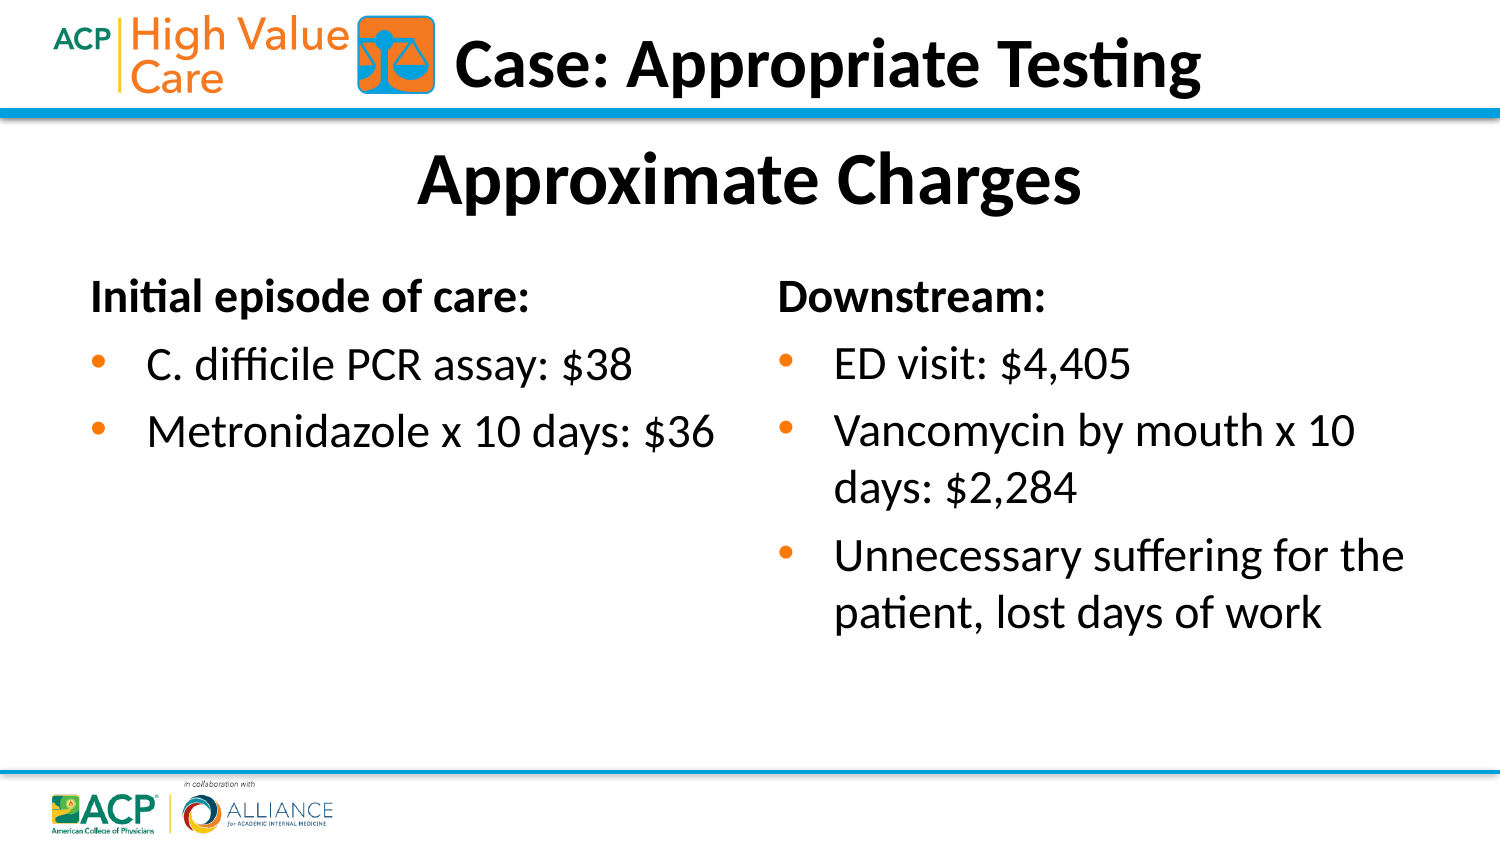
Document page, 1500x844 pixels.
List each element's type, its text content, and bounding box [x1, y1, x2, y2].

list Downstream: ED visit: $4,405 Vancomycin by mouth x 10 days: $2,284 Unnecessary suffering for the patient, lost days of work [762, 256, 1425, 814]
text_box Case: Appropriate Testing [440, 0, 1425, 118]
picture [53, 15, 435, 94]
title Approximate Charges [75, 103, 1425, 245]
list Initial episode of care: C. difficile PCR assay: $38 Metronidazole x 10 days: $36 [75, 257, 763, 815]
